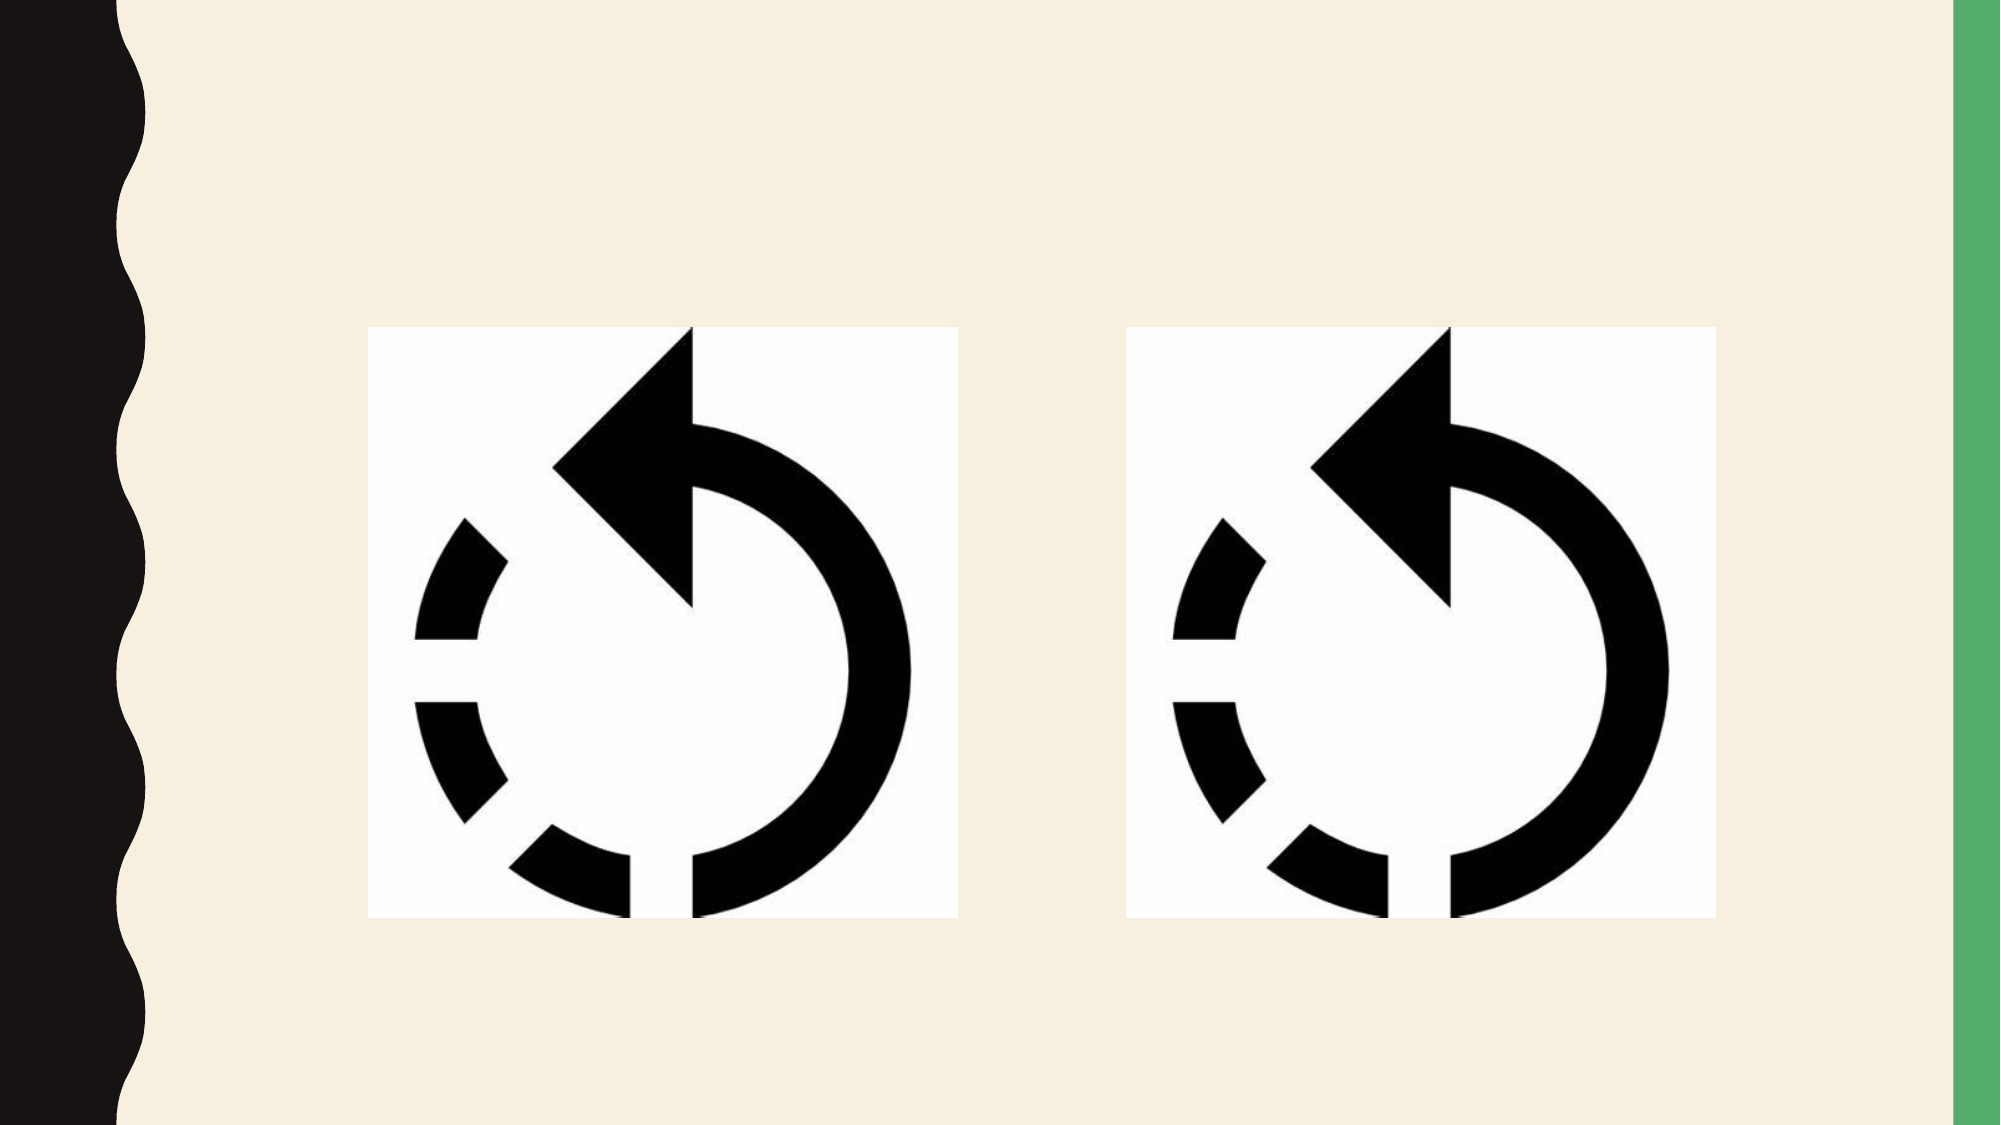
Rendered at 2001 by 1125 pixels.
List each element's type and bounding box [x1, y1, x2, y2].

list [367, 327, 958, 918]
picture [1126, 327, 1716, 918]
